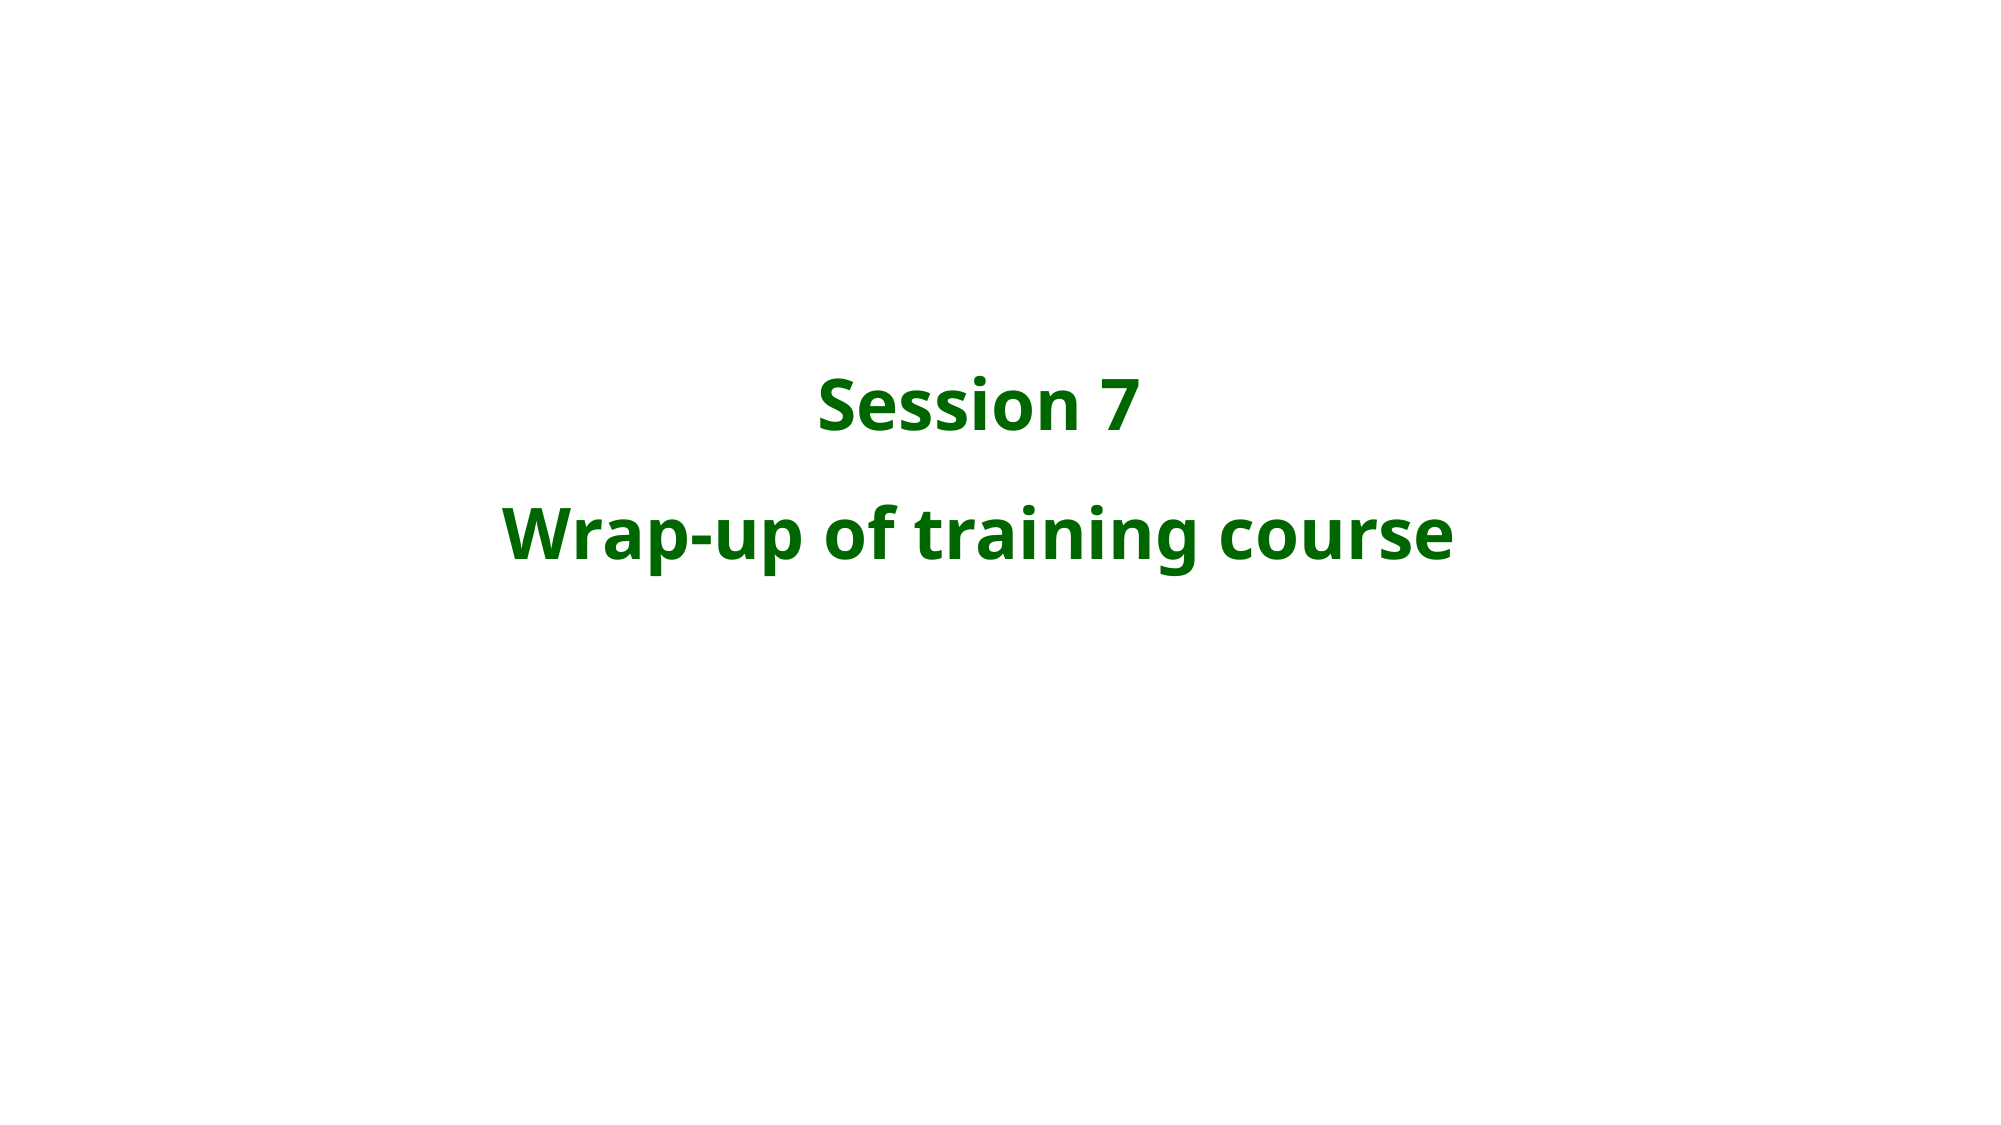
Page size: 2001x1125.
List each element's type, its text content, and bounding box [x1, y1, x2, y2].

text_box Session 7 Wrap-up of training course [229, 229, 1730, 581]
